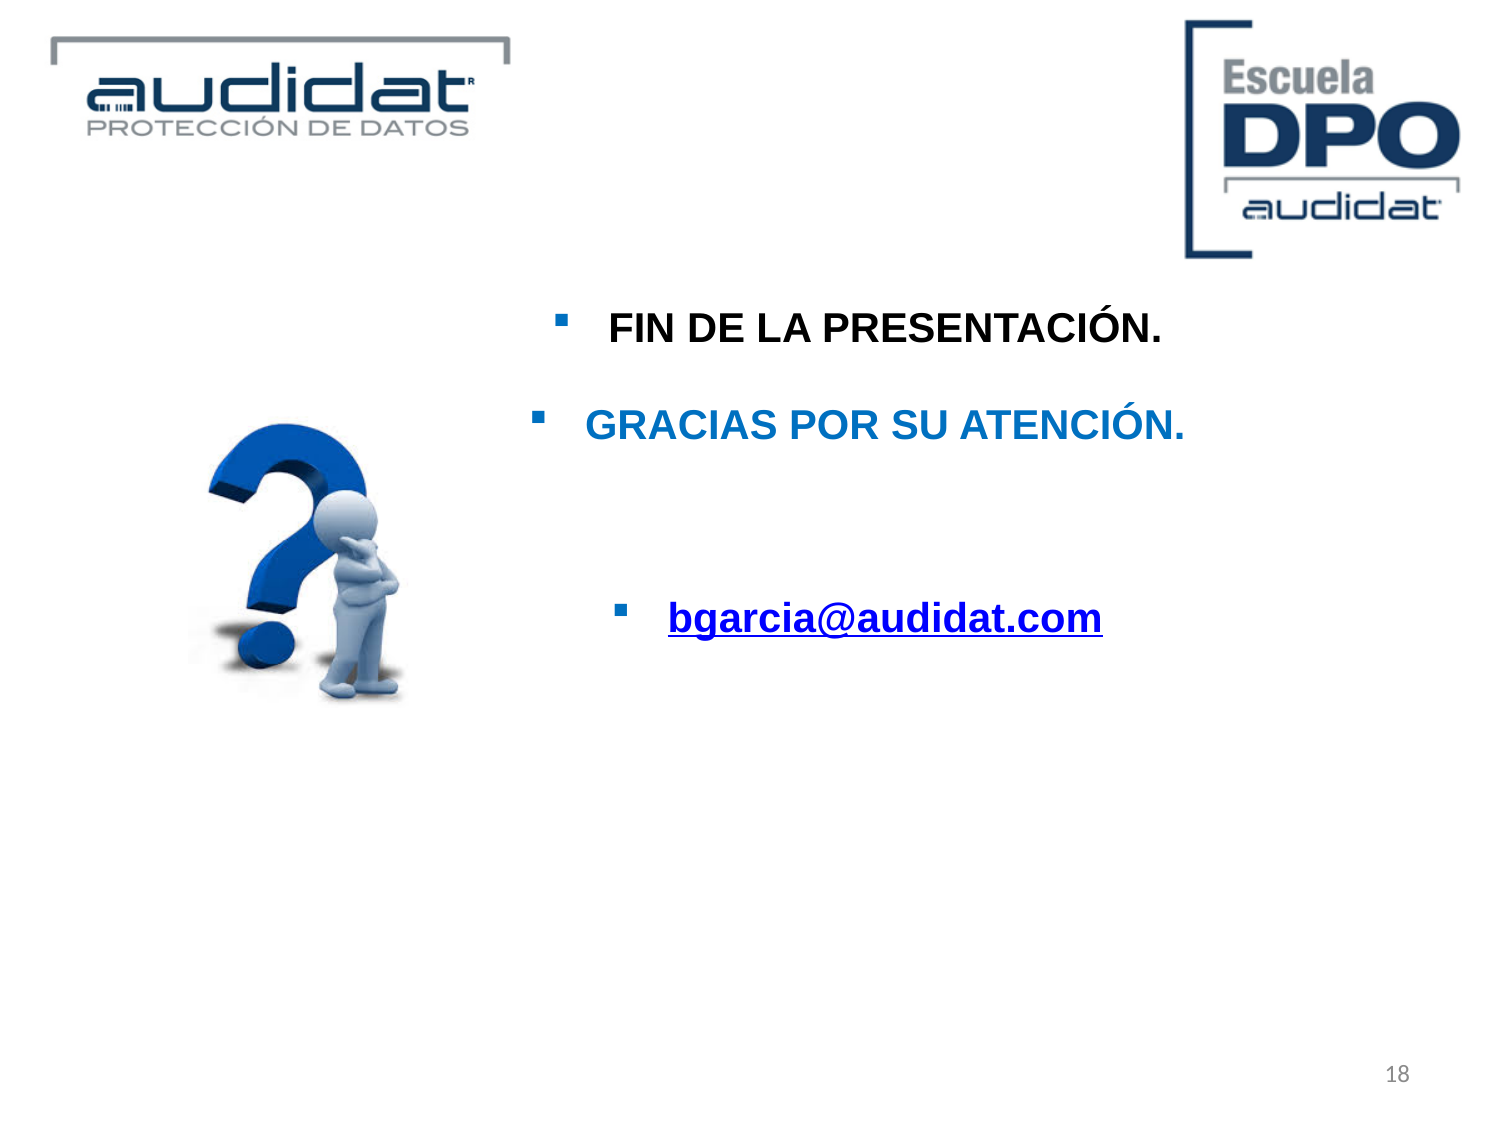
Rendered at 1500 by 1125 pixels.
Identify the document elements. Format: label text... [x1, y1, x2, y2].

picture [1166, 0, 1483, 278]
text_box FIN DE LA PRESENTACIÓN. GRACIAS POR SU ATENCIÓN. bgarcia@audidat.com [289, 245, 1425, 988]
picture [0, 0, 561, 261]
slide_number 18 [1074, 1042, 1425, 1103]
picture [188, 406, 438, 709]
